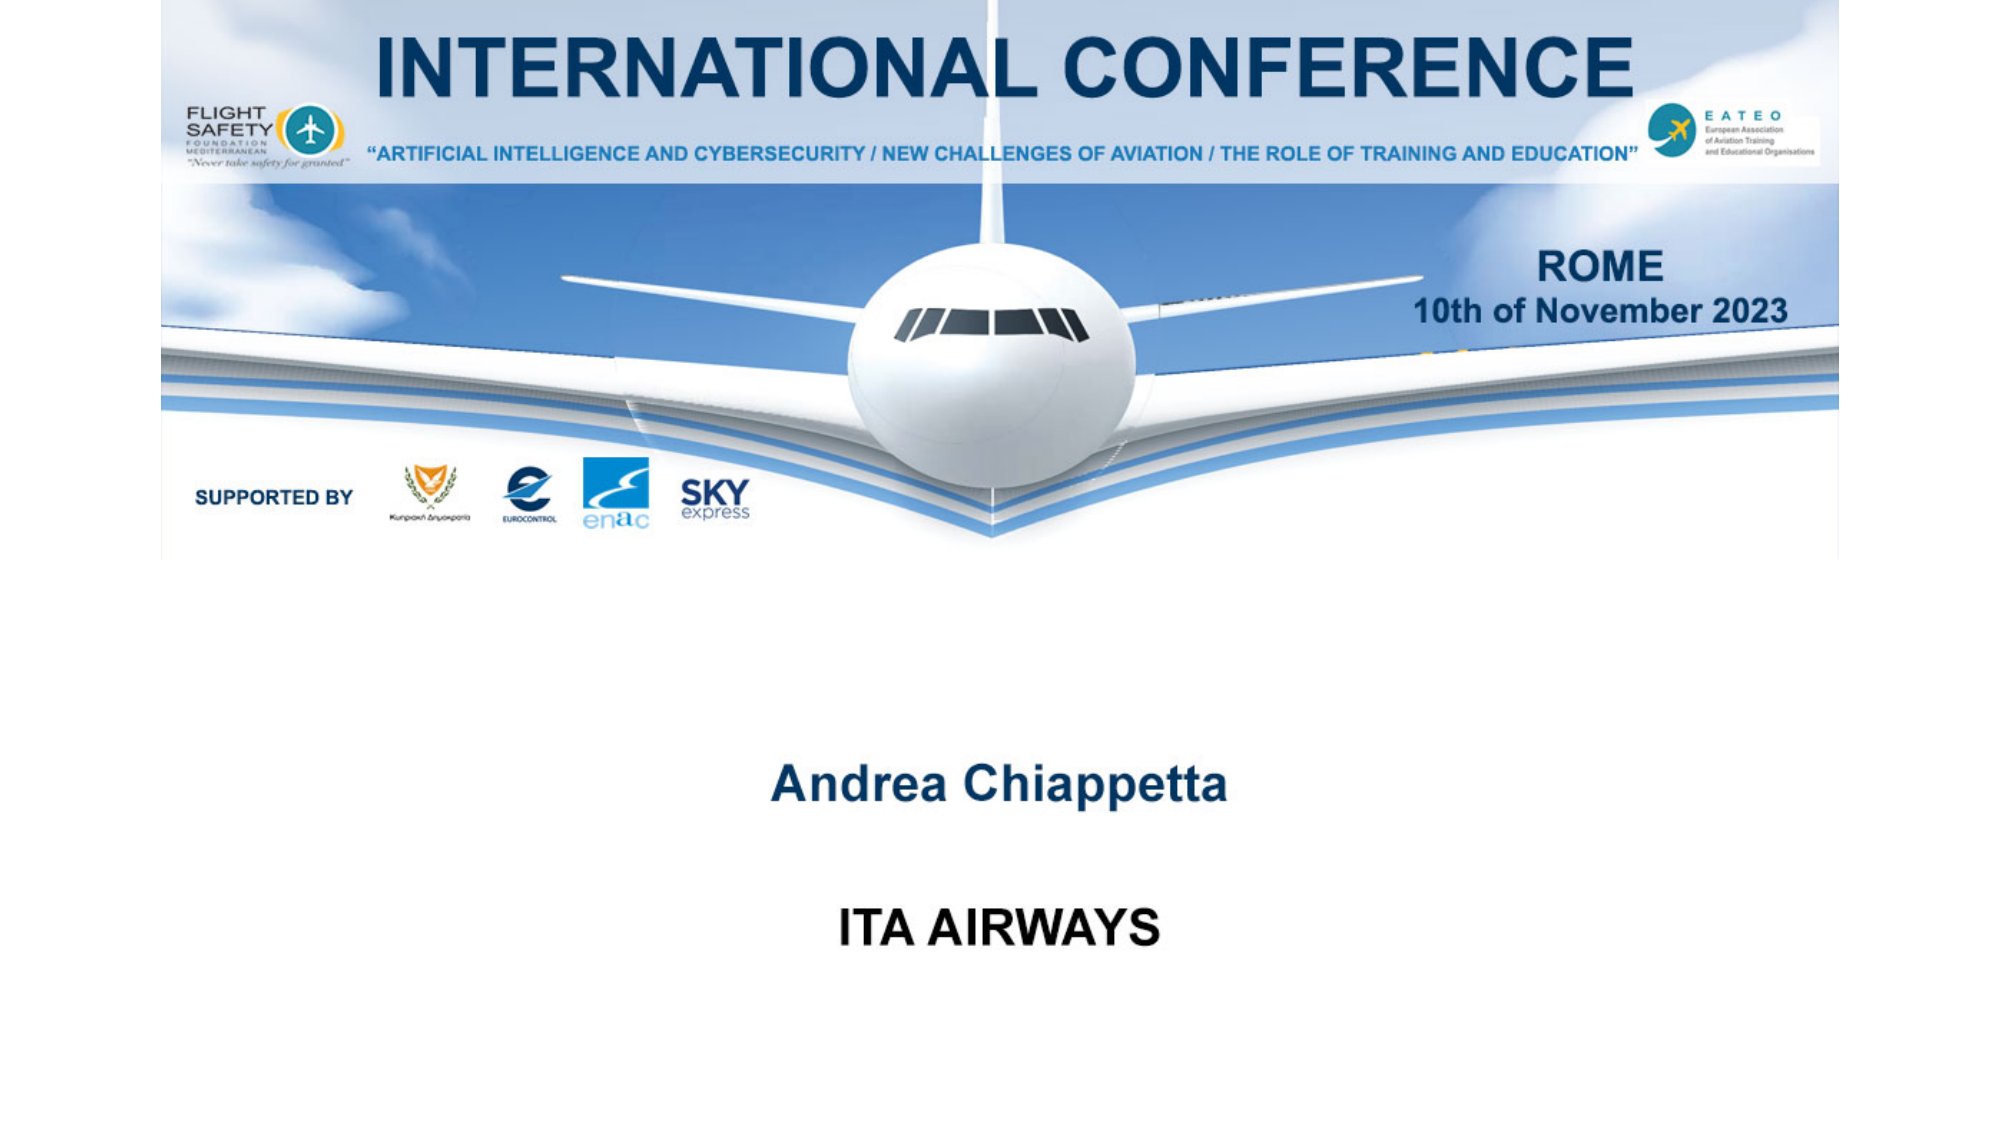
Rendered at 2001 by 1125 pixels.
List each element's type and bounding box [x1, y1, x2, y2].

picture [161, 0, 1839, 1125]
